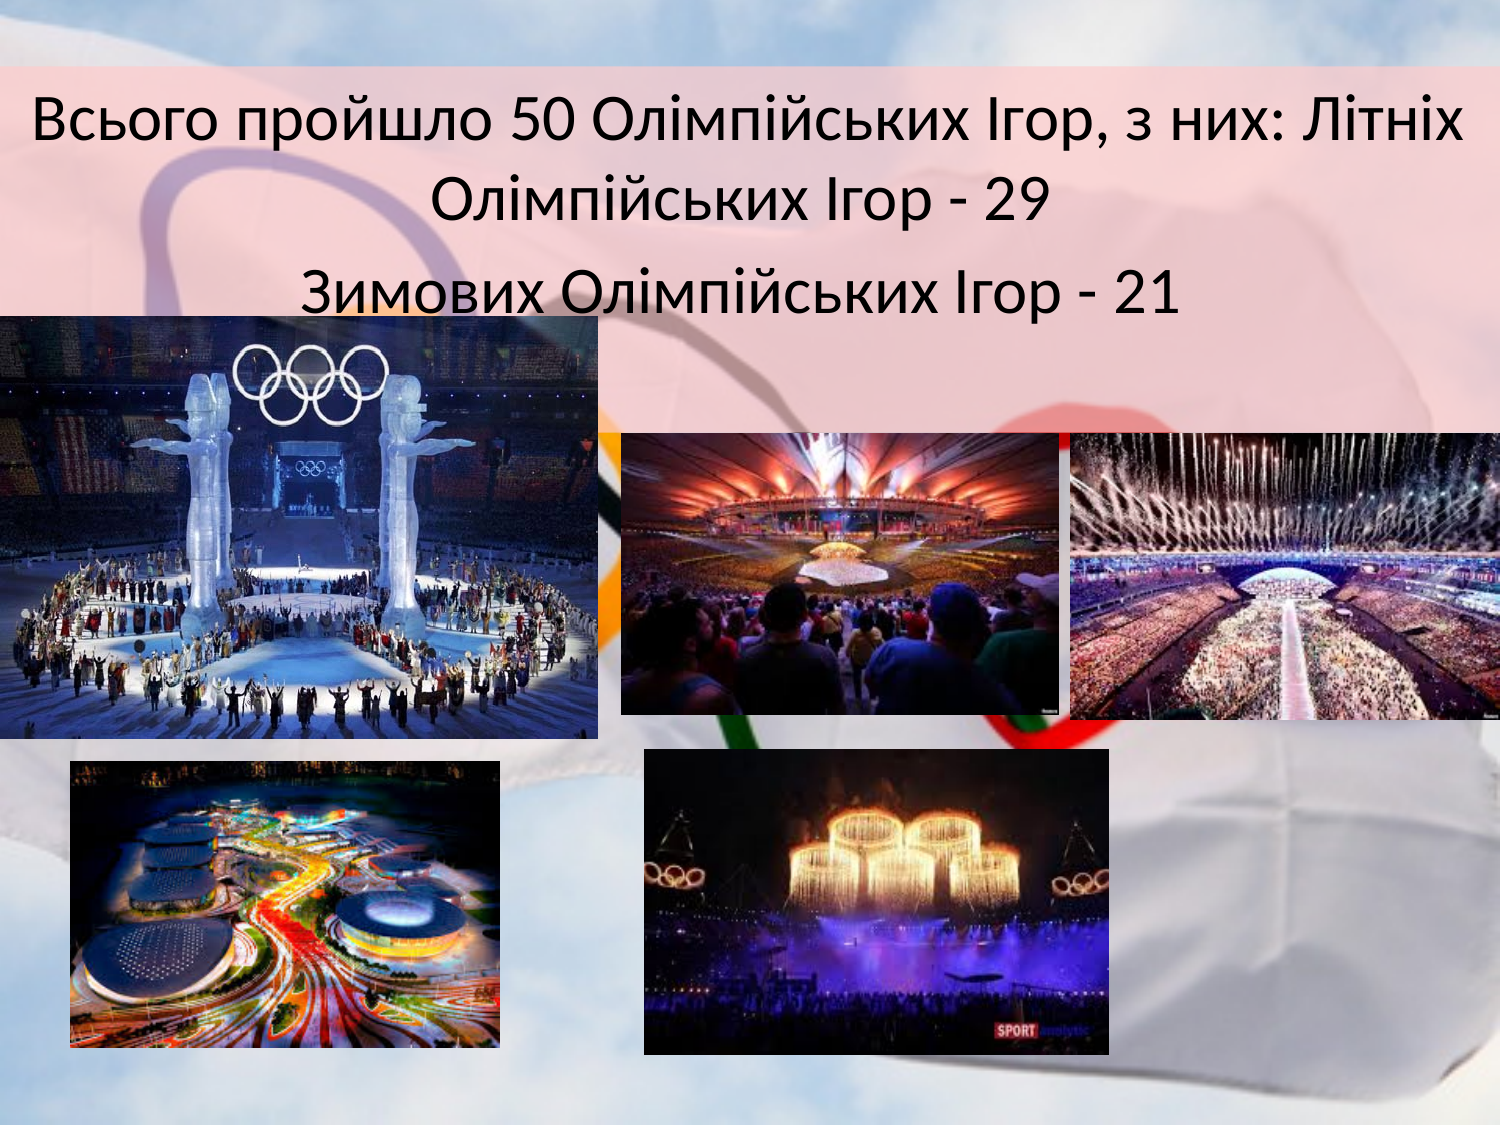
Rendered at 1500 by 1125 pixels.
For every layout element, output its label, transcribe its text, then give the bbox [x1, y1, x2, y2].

picture [0, 316, 1500, 1125]
list Всього пройшло 50 Олімпійських Ігор, з них: Літніх Олімпійських Ігор - 29 Зимових Олімпійських Ігор - 21 [0, 66, 1500, 433]
picture [0, 0, 1500, 66]
